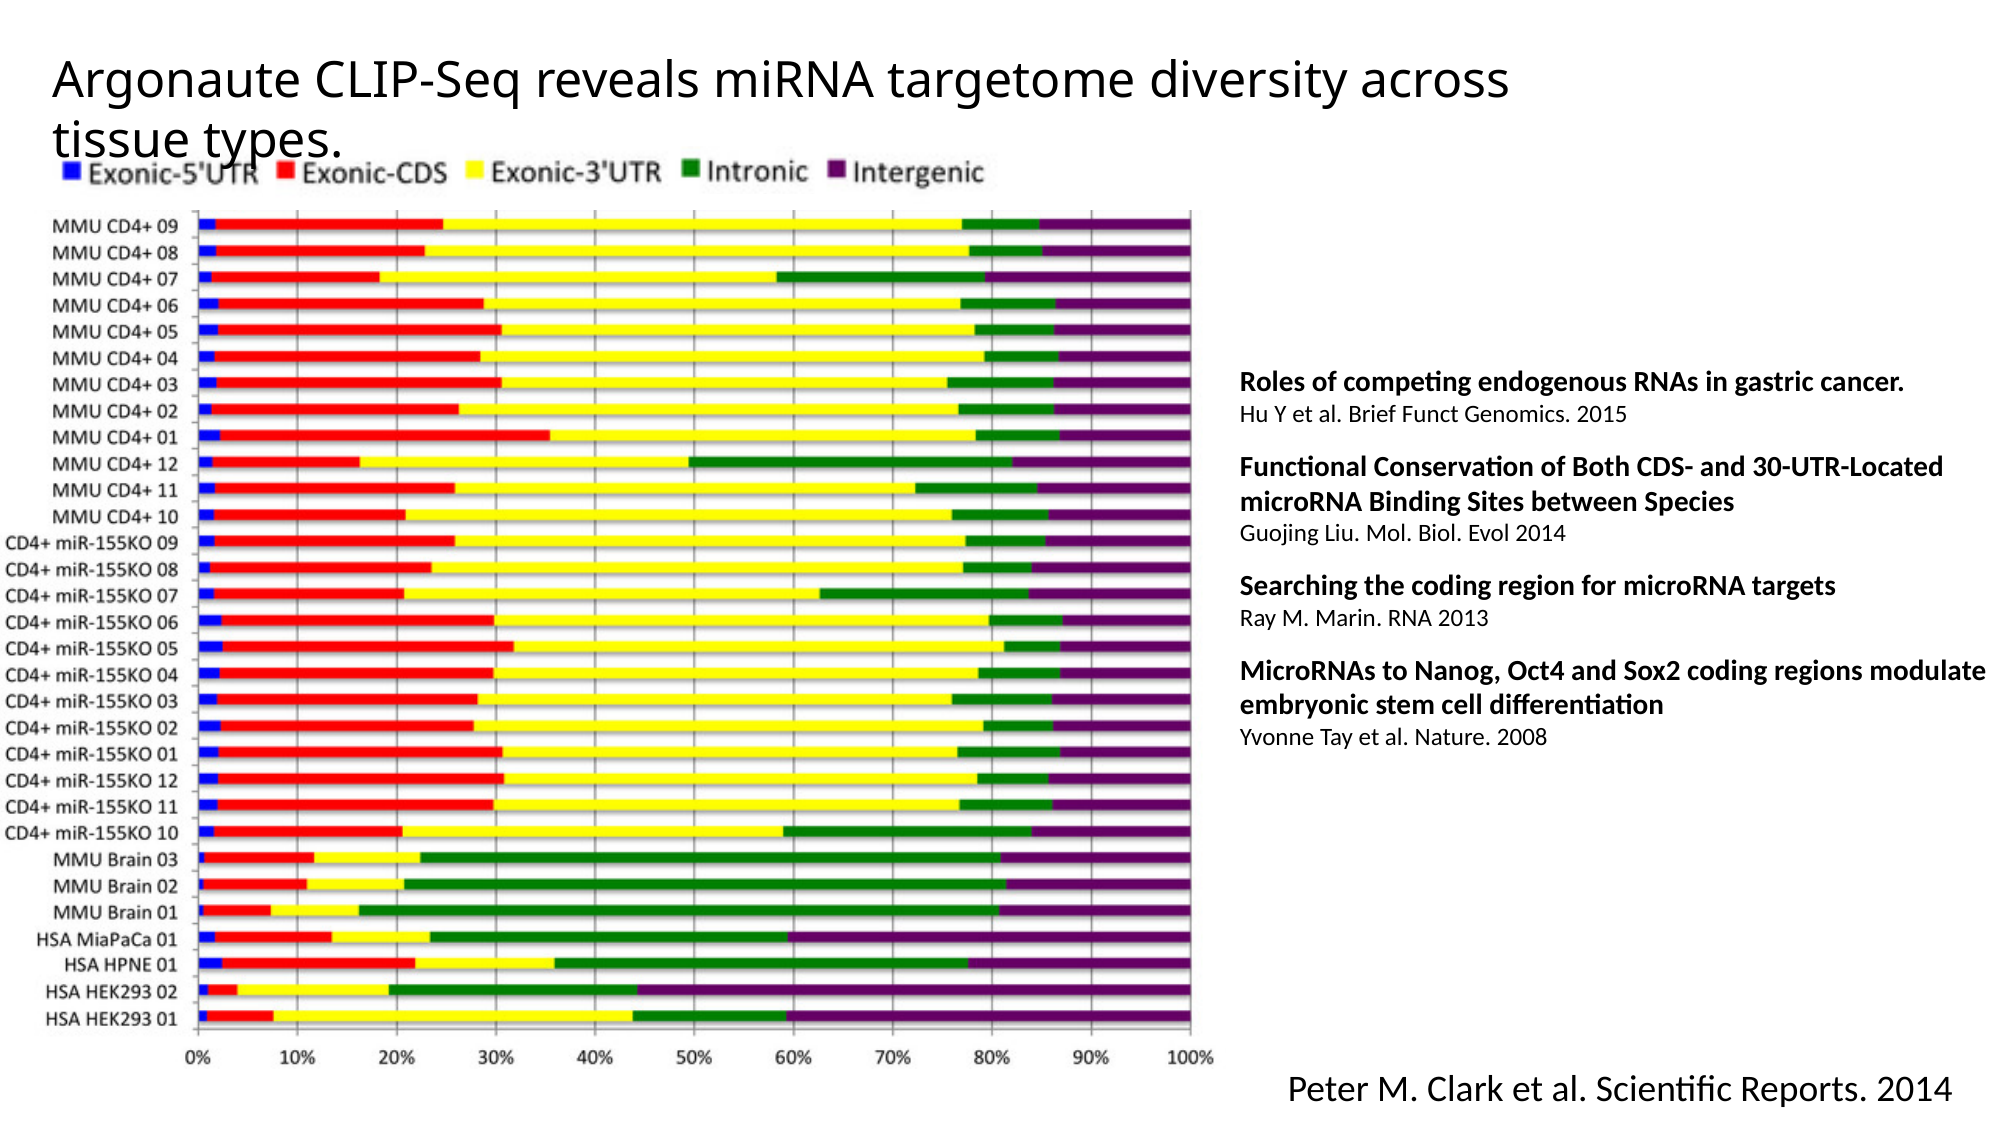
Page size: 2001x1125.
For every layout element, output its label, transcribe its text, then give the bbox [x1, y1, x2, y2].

text_box MicroRNAs to Nanog, Oct4 and Sox2 coding regions modulate embryonic stem cell differentiation Yvonne Tay et al. Nature. 2008 [1226, 643, 2000, 759]
text_box Roles of competing endogenous RNAs in gastric cancer. Hu Y et al. Brief Funct Genomics. 2015 [1226, 355, 2000, 435]
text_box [0, 139, 1226, 1069]
text_box Searching the coding region for microRNA targets Ray M. Marin. RNA 2013 [1226, 559, 2000, 639]
text_box Peter M. Clark et al. Scientific Reports. 2014 [1273, 1056, 2000, 1117]
text_box Argonaute CLIP-Seq reveals miRNA targetome diversity across tissue types. [37, 39, 1608, 175]
text_box Functional Conservation of Both CDS- and 30-UTR-Located microRNA Binding Sites between Species Guojing Liu. Mol. Biol. Evol 2014 [1226, 439, 2000, 555]
